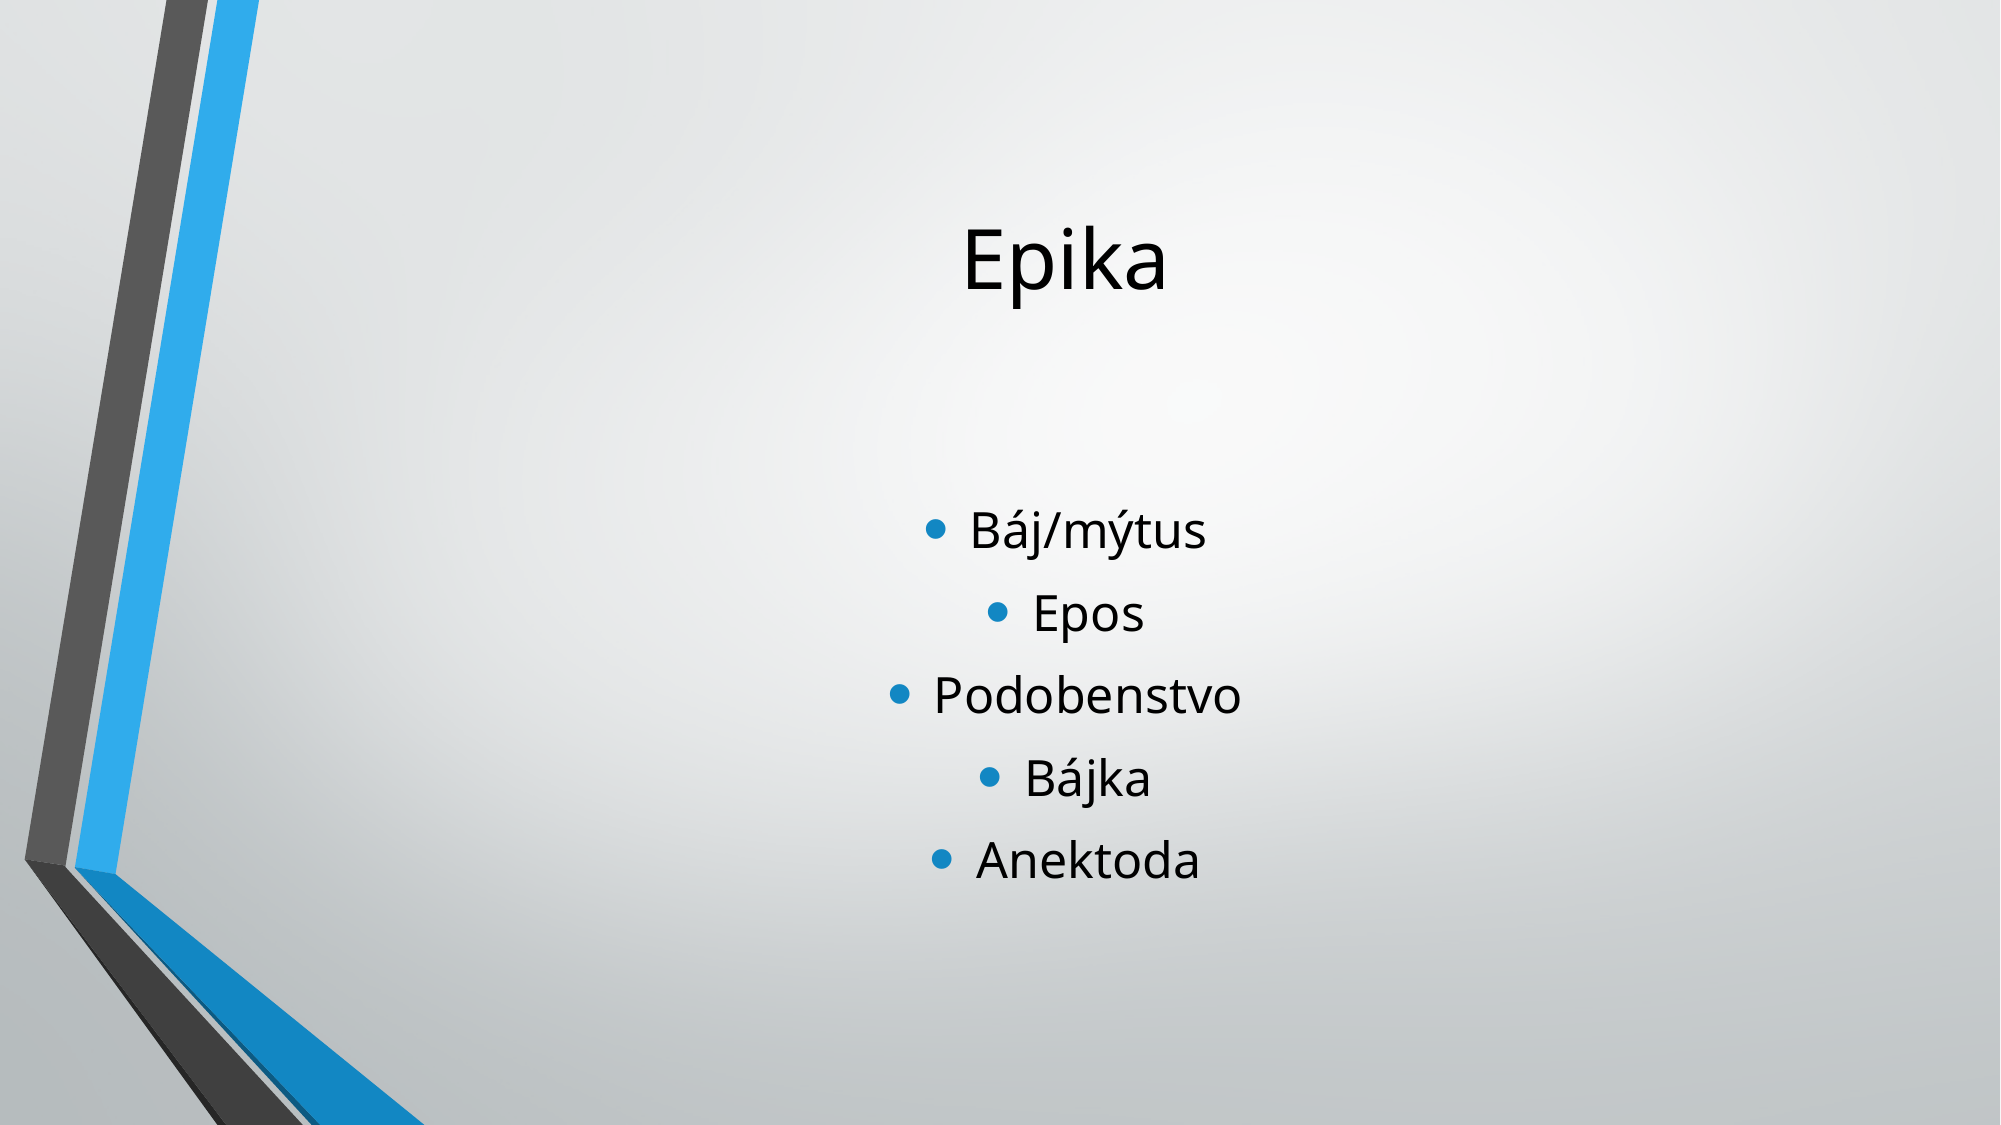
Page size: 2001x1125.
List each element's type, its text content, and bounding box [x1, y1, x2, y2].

title Epika [243, 112, 1887, 400]
list Báj/mýtus Epos Podobenstvo Bájka Anektoda [243, 437, 1887, 950]
